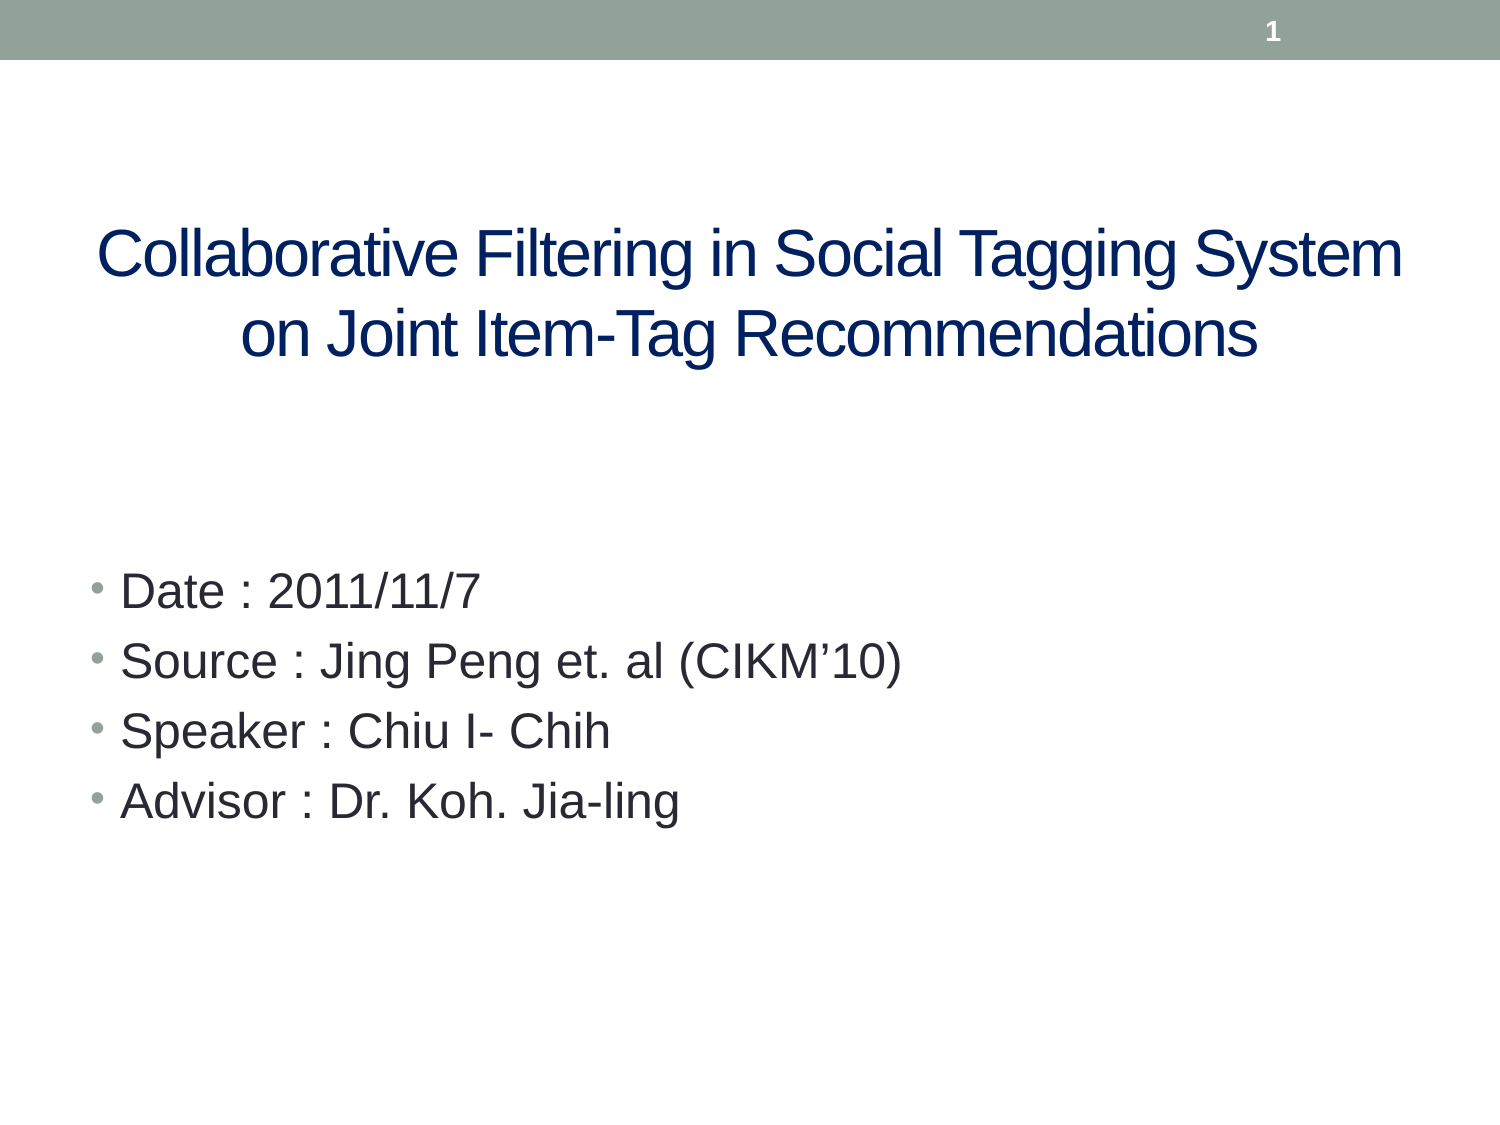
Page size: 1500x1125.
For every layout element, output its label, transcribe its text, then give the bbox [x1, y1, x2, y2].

title Collaborative Filtering in Social Tagging System on Joint Item-Tag Recommendations [75, 87, 1425, 492]
slide_number 1 [1250, 3, 1425, 57]
list Date : 2011/11/7 Source : Jing Peng et. al (CIKM’10) Speaker : Chiu I- Chih Advisor : Dr. Koh. Jia-ling [75, 550, 1425, 1063]
